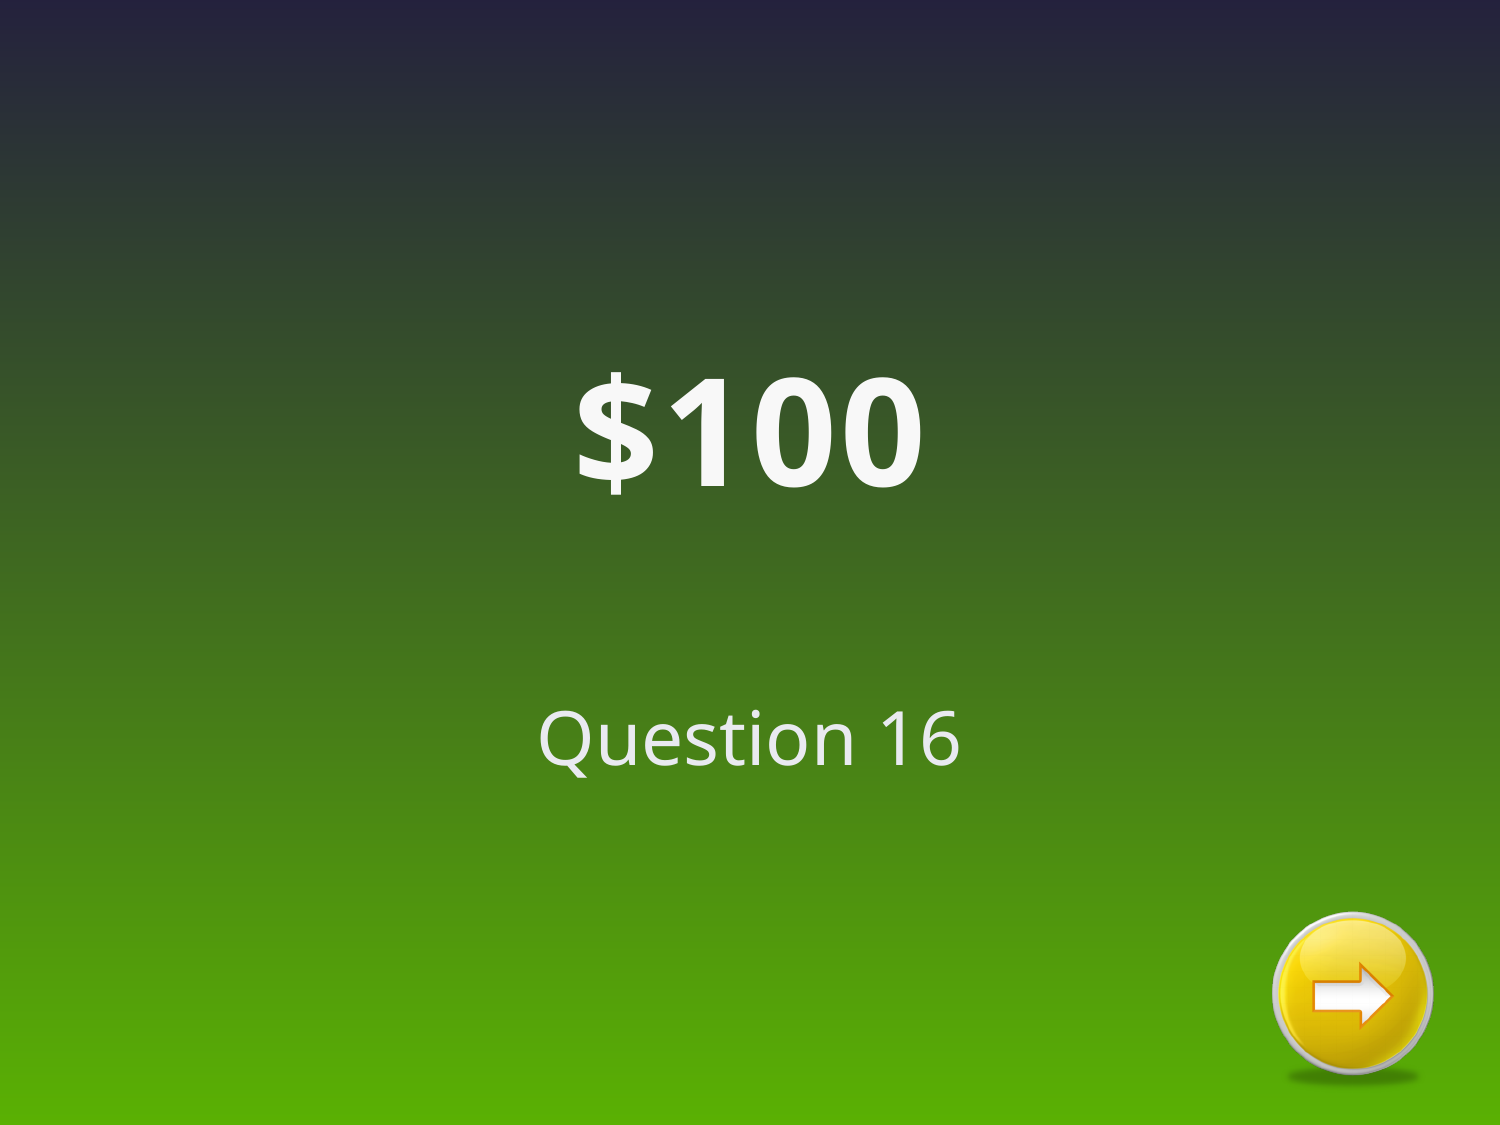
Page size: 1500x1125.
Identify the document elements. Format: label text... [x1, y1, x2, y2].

title $100 [112, 263, 1388, 591]
picture [1256, 907, 1450, 1102]
subtitle Question 16 [112, 637, 1388, 925]
